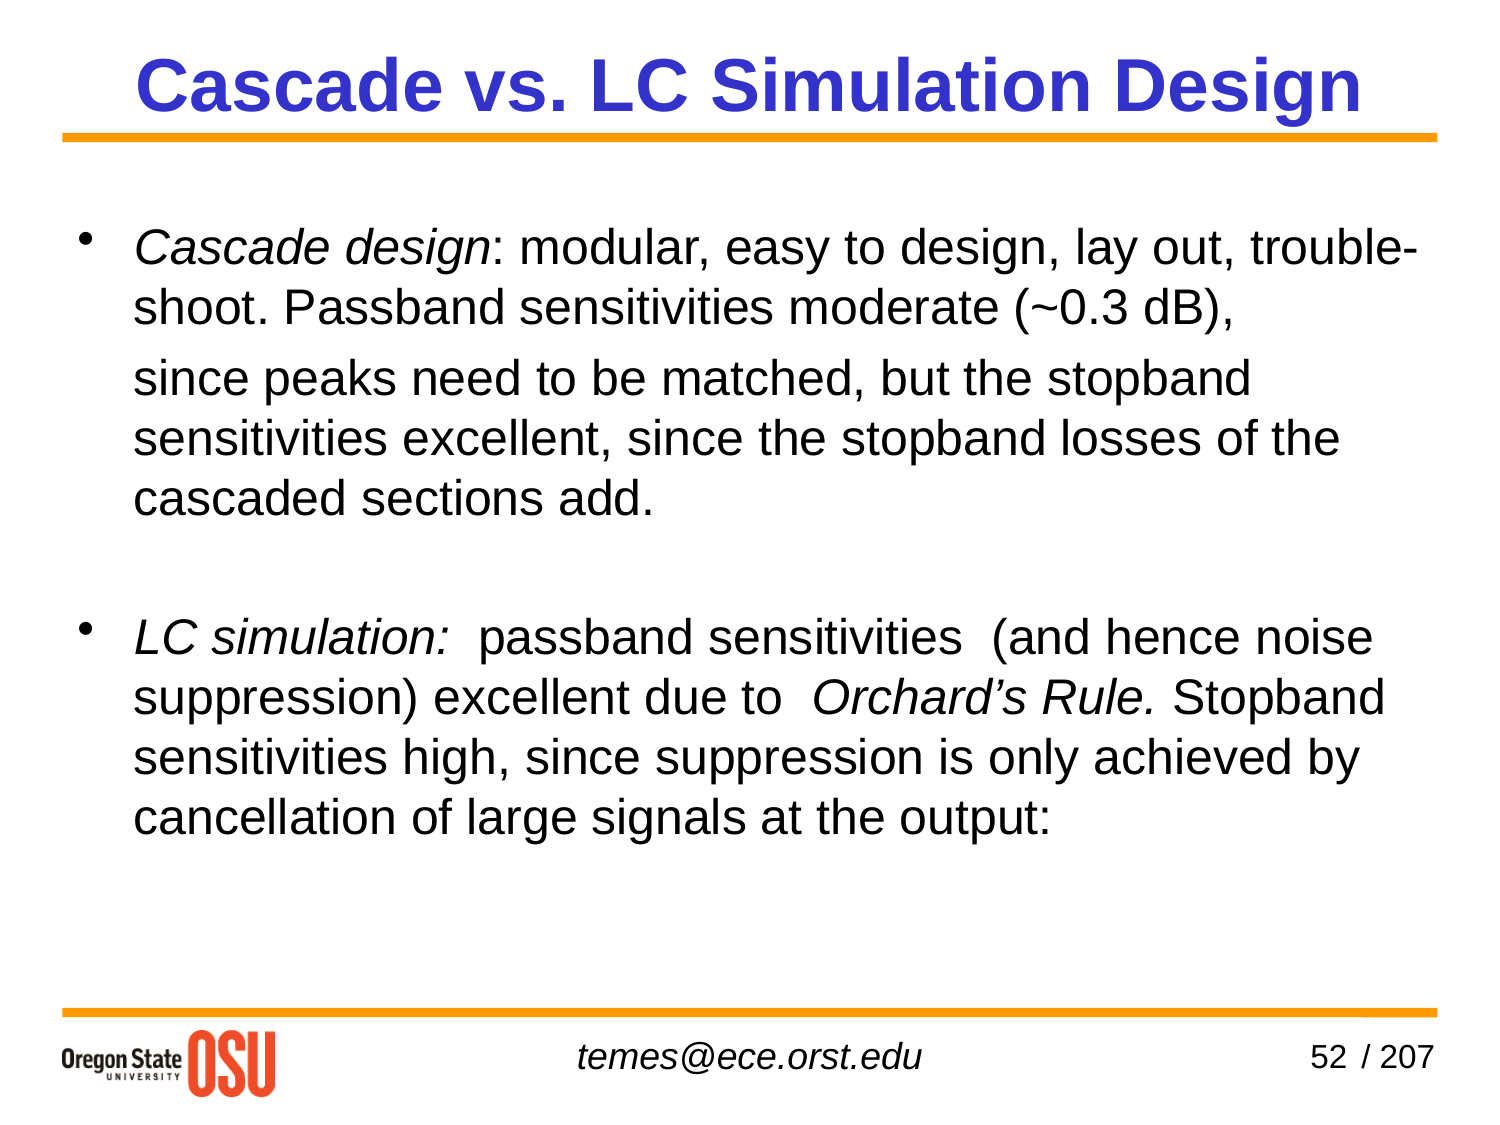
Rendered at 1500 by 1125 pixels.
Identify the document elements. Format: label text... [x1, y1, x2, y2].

slide_number 52 [1153, 1025, 1363, 1085]
title Cascade vs. LC Simulation Design [112, 24, 1388, 137]
picture [62, 1013, 275, 1113]
list Cascade design: modular, easy to design, lay out, trouble-shoot. Passband sensitivities moderate (~0.3 dB), since peaks need to be matched, but the stopband sensitivities excellent, since the stopband losses of the cascaded sections add. LC simulation: passband sensitivities (and hence noise suppression) excellent due to Orchard’s Rule. Stopband sensitivities high, since suppression is only achieved by cancellation of large signals at the output: [62, 137, 1438, 1013]
